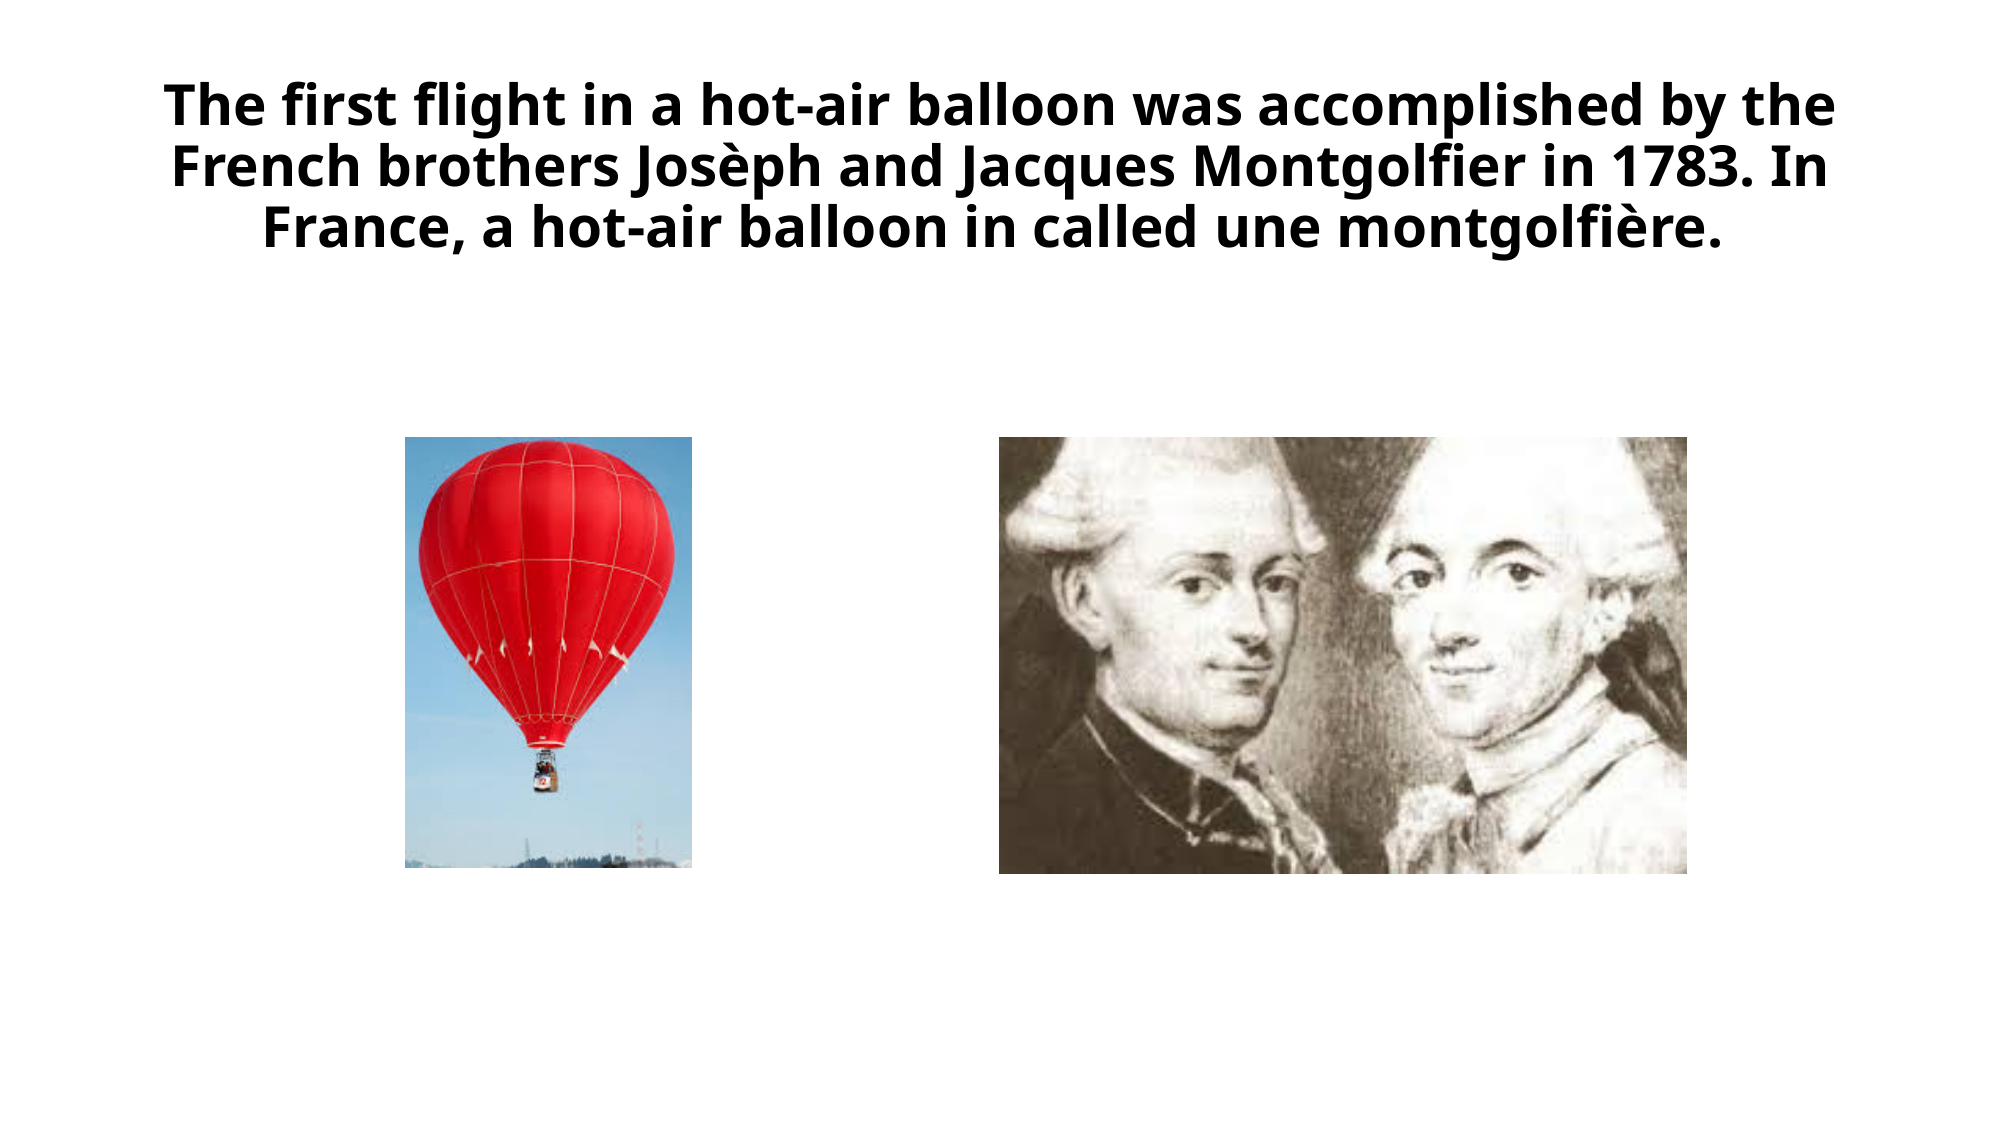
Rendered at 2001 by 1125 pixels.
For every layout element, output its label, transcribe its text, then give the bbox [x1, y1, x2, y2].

title The first flight in a hot-air balloon was accomplished by the French brothers Josèph and Jacques Montgolfier in 1783. In France, a hot-air balloon in called une montgolfière. [137, 59, 1863, 278]
picture [999, 437, 1687, 874]
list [405, 437, 692, 868]
